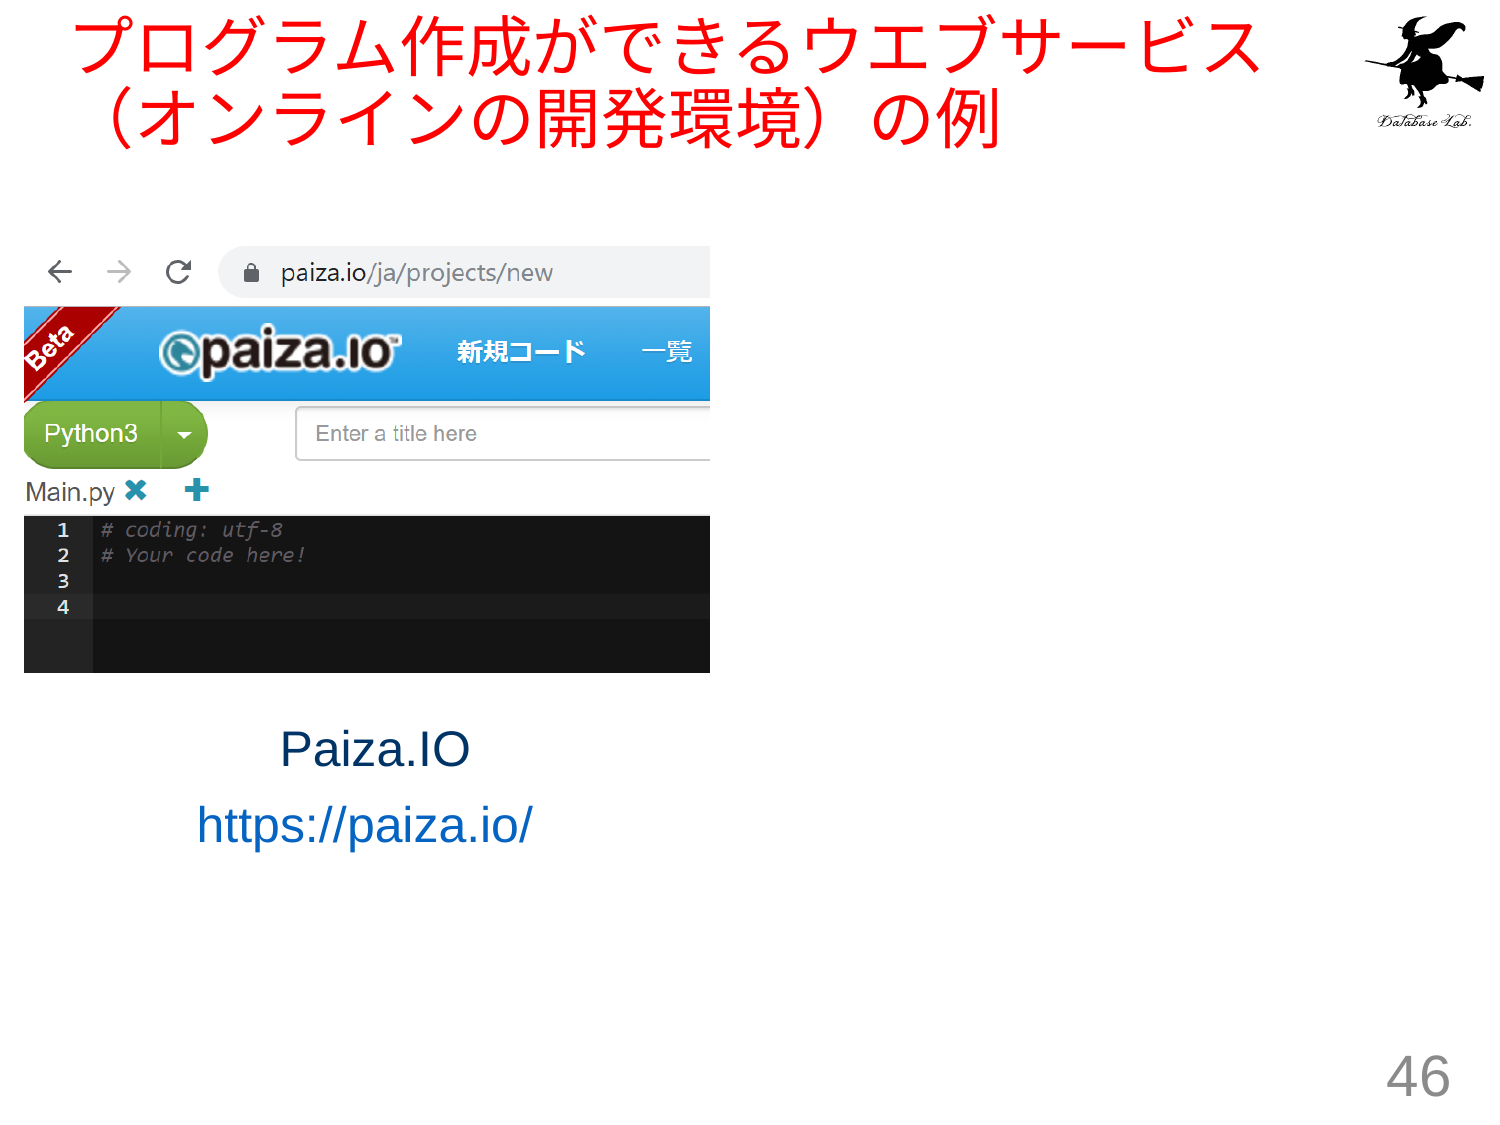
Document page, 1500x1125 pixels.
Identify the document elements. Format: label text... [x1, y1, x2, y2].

picture [1362, 14, 1486, 130]
text_box https://paiza.io/ [181, 785, 552, 862]
text_box Paiza.IO [268, 717, 681, 804]
title プログラム作成ができるウエブサービス （オンラインの開発環境）の例 [52, 47, 1441, 125]
slide_number 46 [1129, 1042, 1467, 1103]
picture [24, 243, 710, 673]
